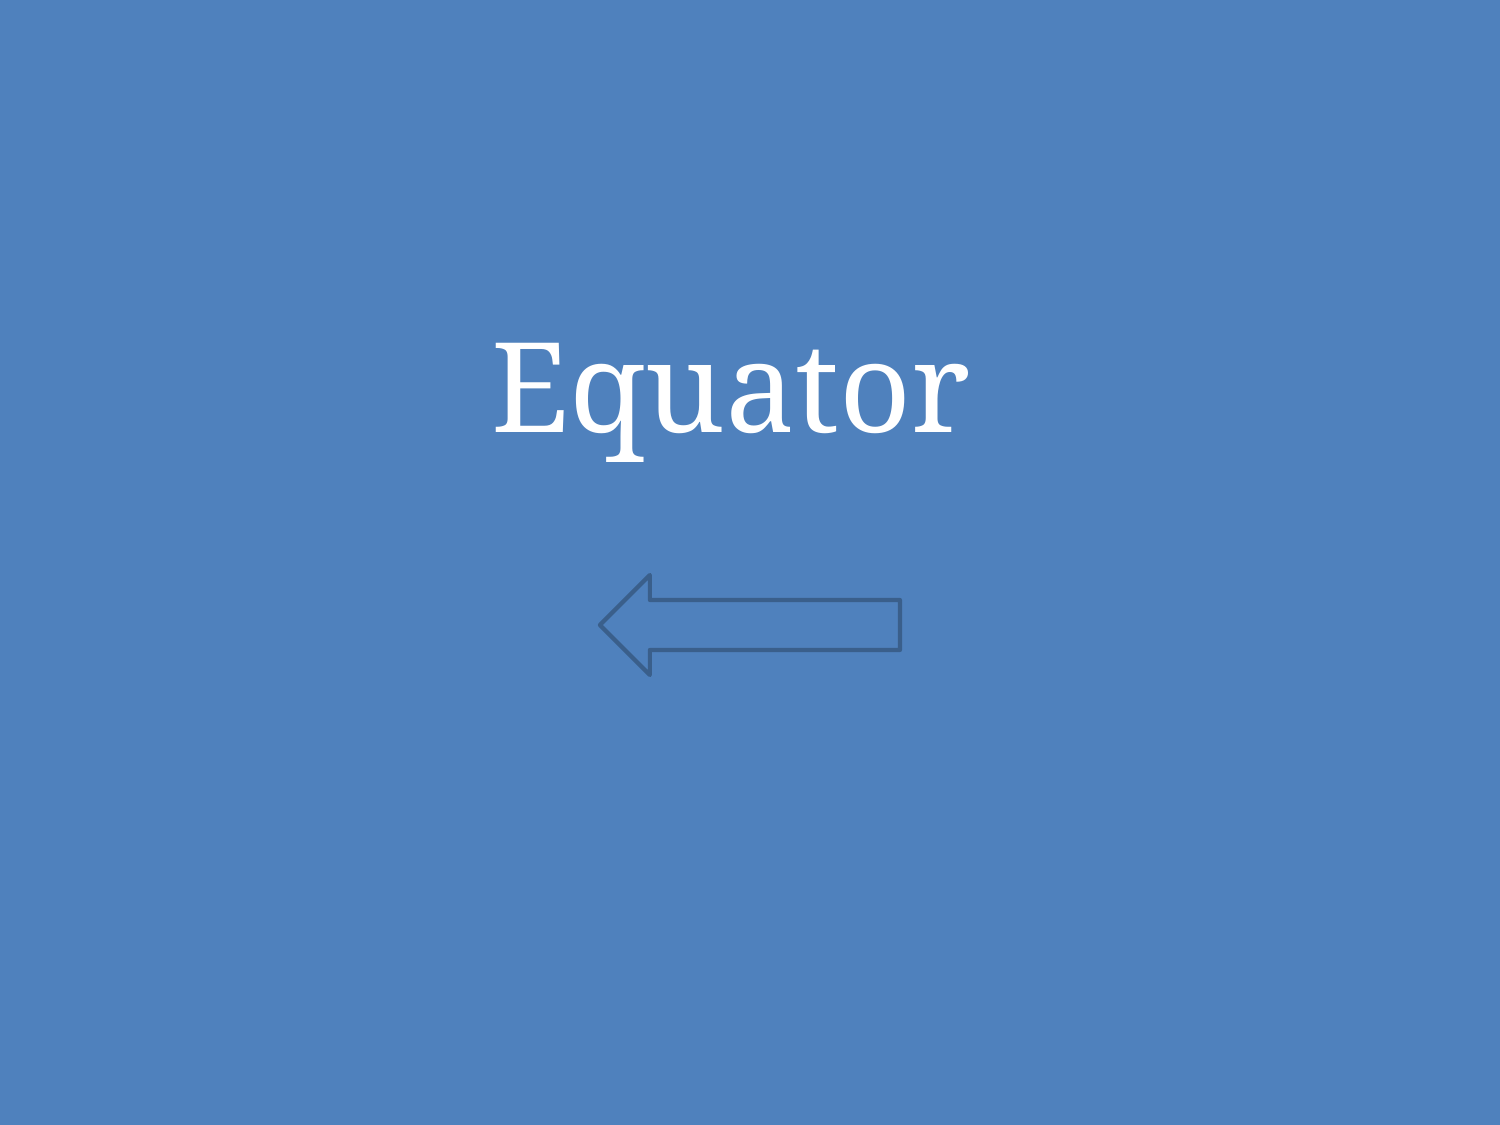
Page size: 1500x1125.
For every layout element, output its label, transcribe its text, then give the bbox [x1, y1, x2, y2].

text_box [597, 573, 903, 677]
text_box Equator [412, 299, 1050, 465]
